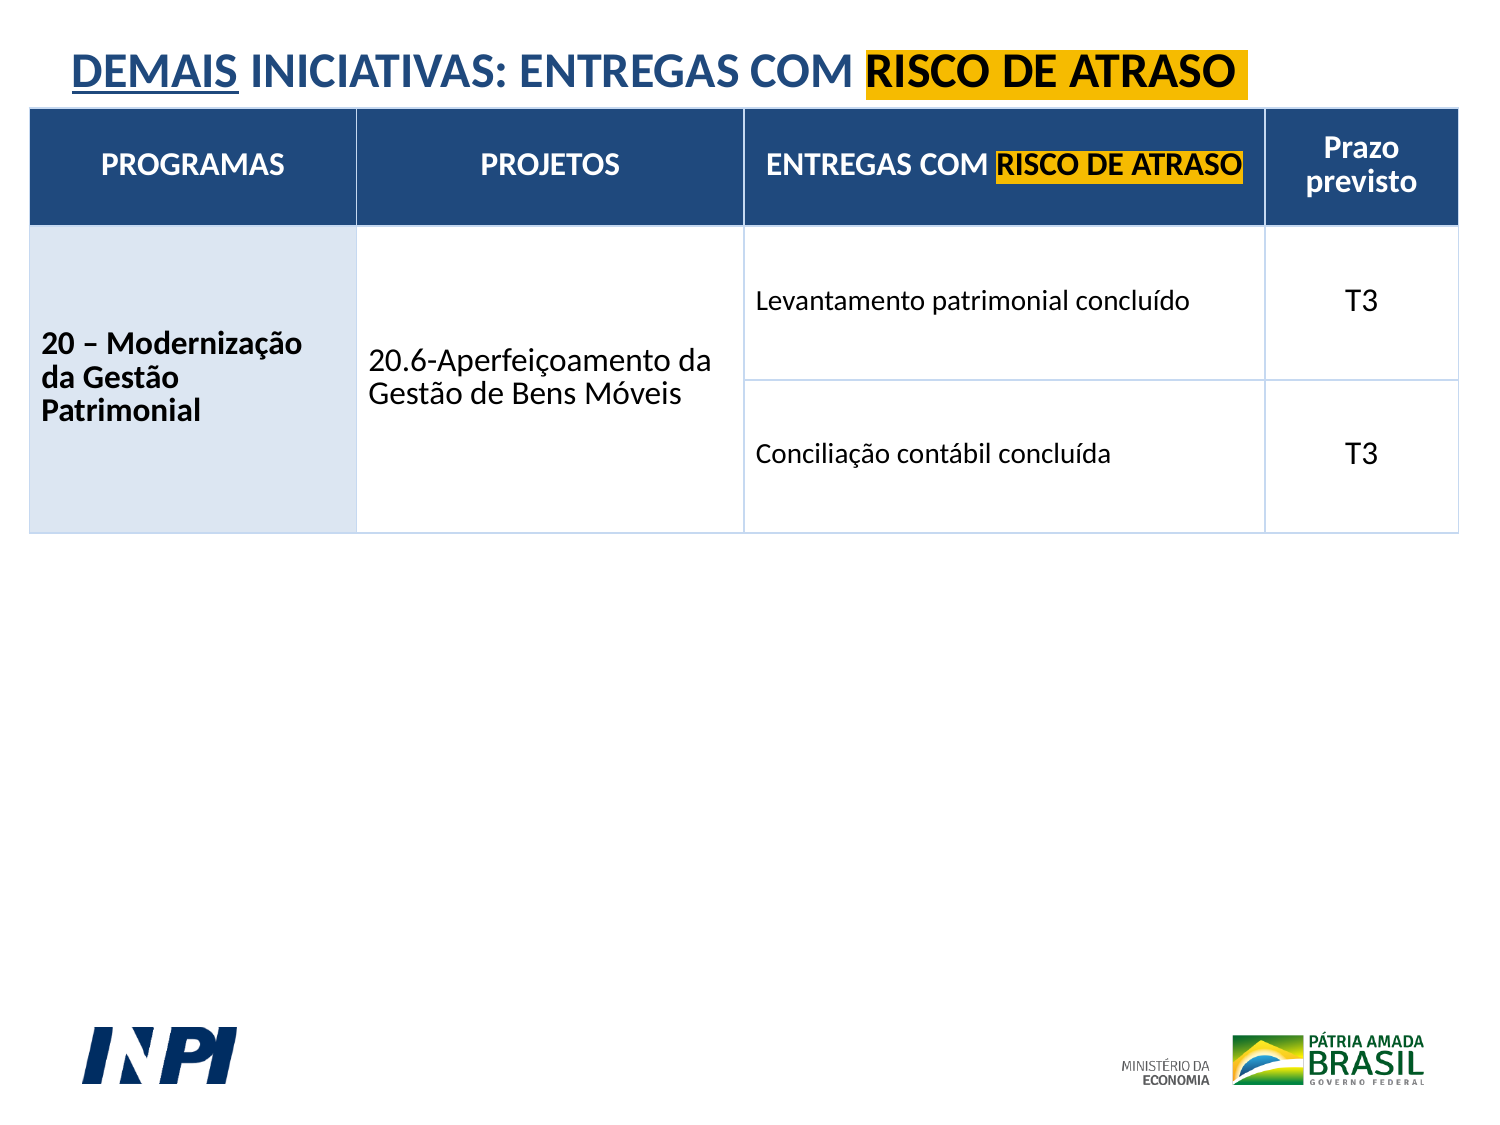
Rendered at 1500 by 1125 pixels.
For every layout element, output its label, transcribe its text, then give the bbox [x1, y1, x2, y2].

table_header ENTREGAS COM RISCO DE ATRASO [745, 109, 1264, 225]
picture [82, 1027, 237, 1084]
table_cell Levantamento patrimonial concluído [745, 227, 1264, 379]
text_box DEMAIS INICIATIVAS: ENTREGAS COM RISCO DE ATRASO [58, 30, 1483, 104]
picture [1122, 1023, 1424, 1085]
table_cell T3 [1266, 227, 1458, 379]
table_header Prazo previsto [1266, 109, 1458, 225]
table_cell 20 – Modernização da Gestão Patrimonial [30, 227, 356, 532]
table_header PROGRAMAS [30, 109, 356, 225]
table_cell Conciliação contábil concluída [745, 381, 1264, 532]
table_header PROJETOS [357, 109, 743, 225]
table_cell T3 [1266, 381, 1458, 532]
table_cell 20.6-Aperfeiçoamento da Gestão de Bens Móveis [357, 227, 743, 532]
